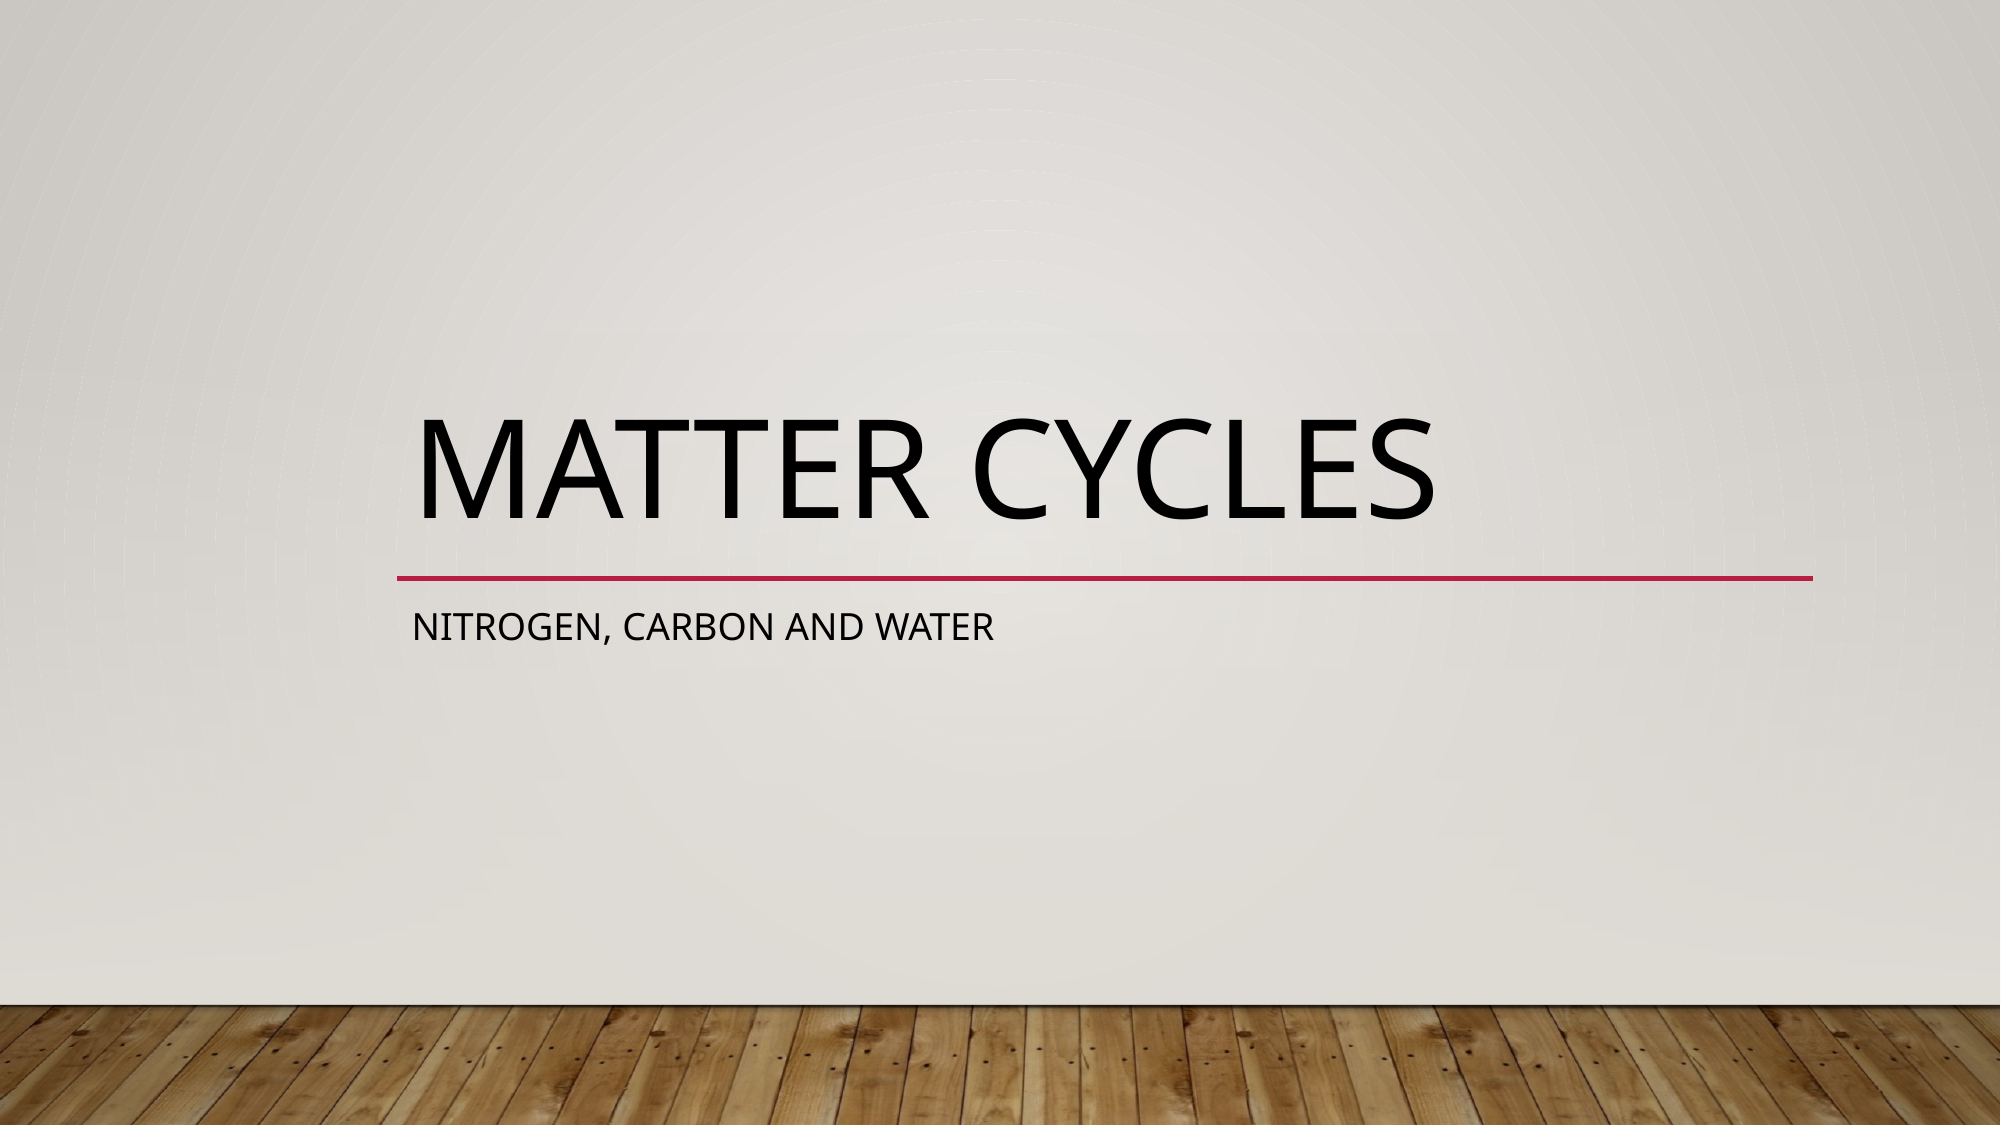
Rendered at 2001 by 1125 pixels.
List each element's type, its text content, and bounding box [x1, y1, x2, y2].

title Matter cycles [396, 131, 1814, 549]
picture [0, 1005, 2000, 1125]
subtitle Nitrogen, carbon and water [396, 579, 1814, 740]
